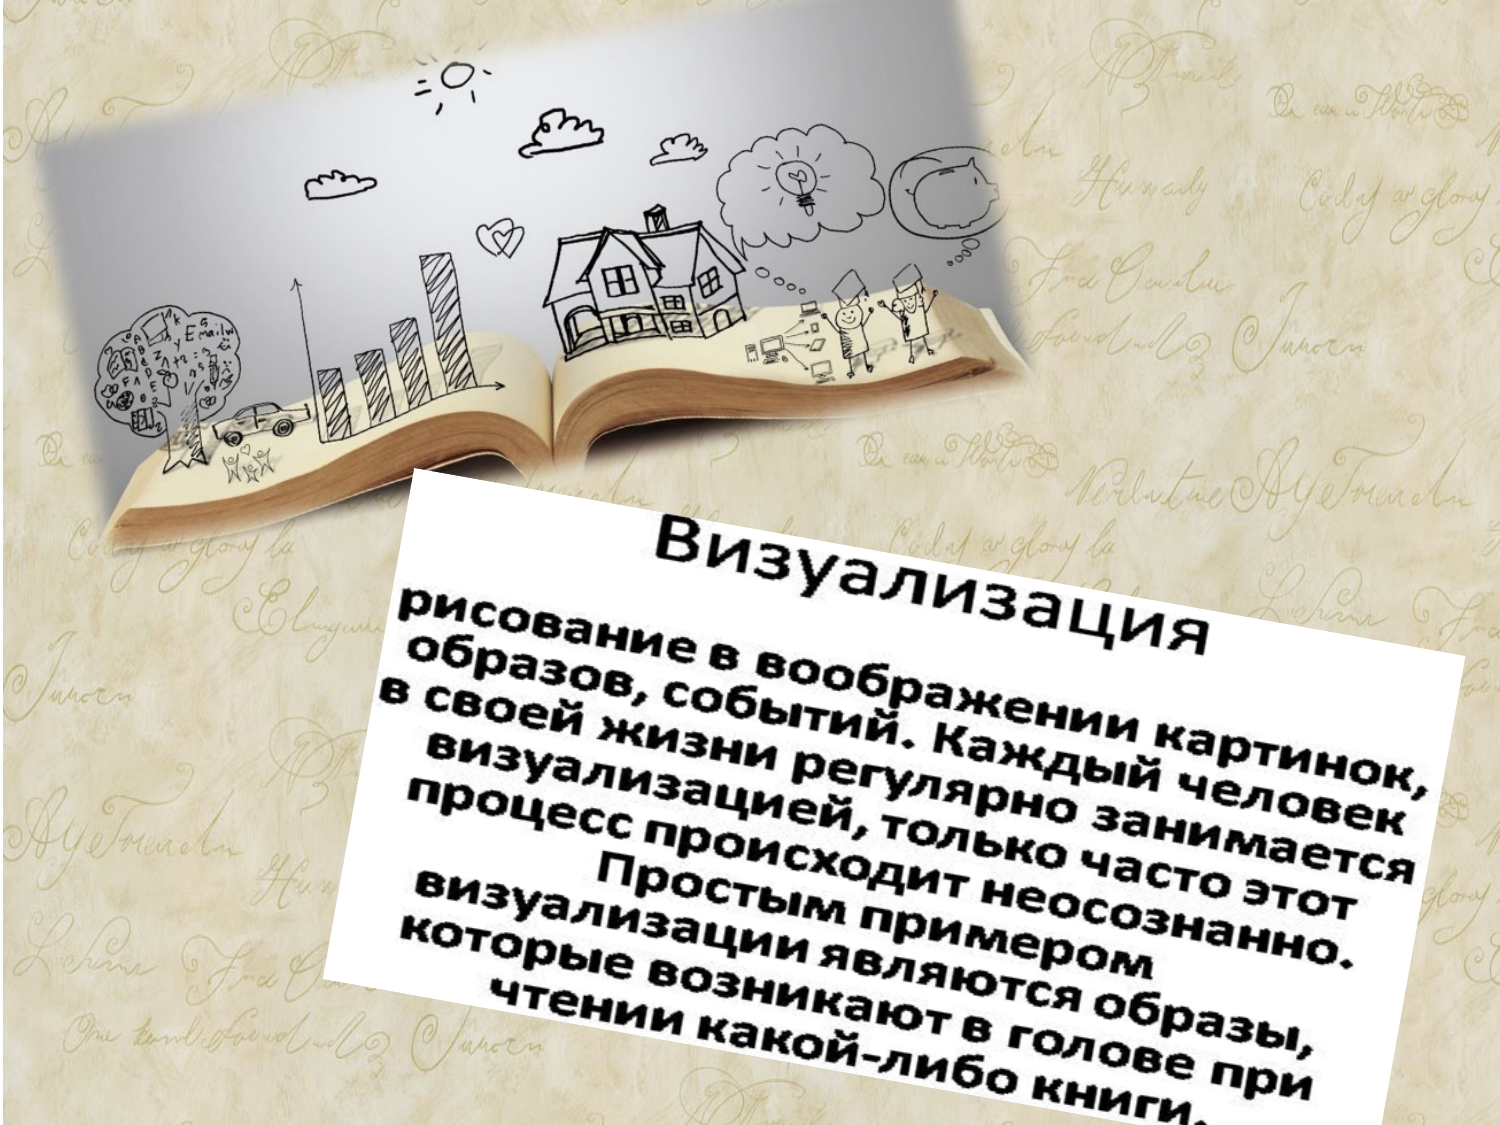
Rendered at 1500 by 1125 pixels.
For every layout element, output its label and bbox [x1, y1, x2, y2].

list [359, 557, 1429, 1078]
picture [3, 0, 1500, 1125]
